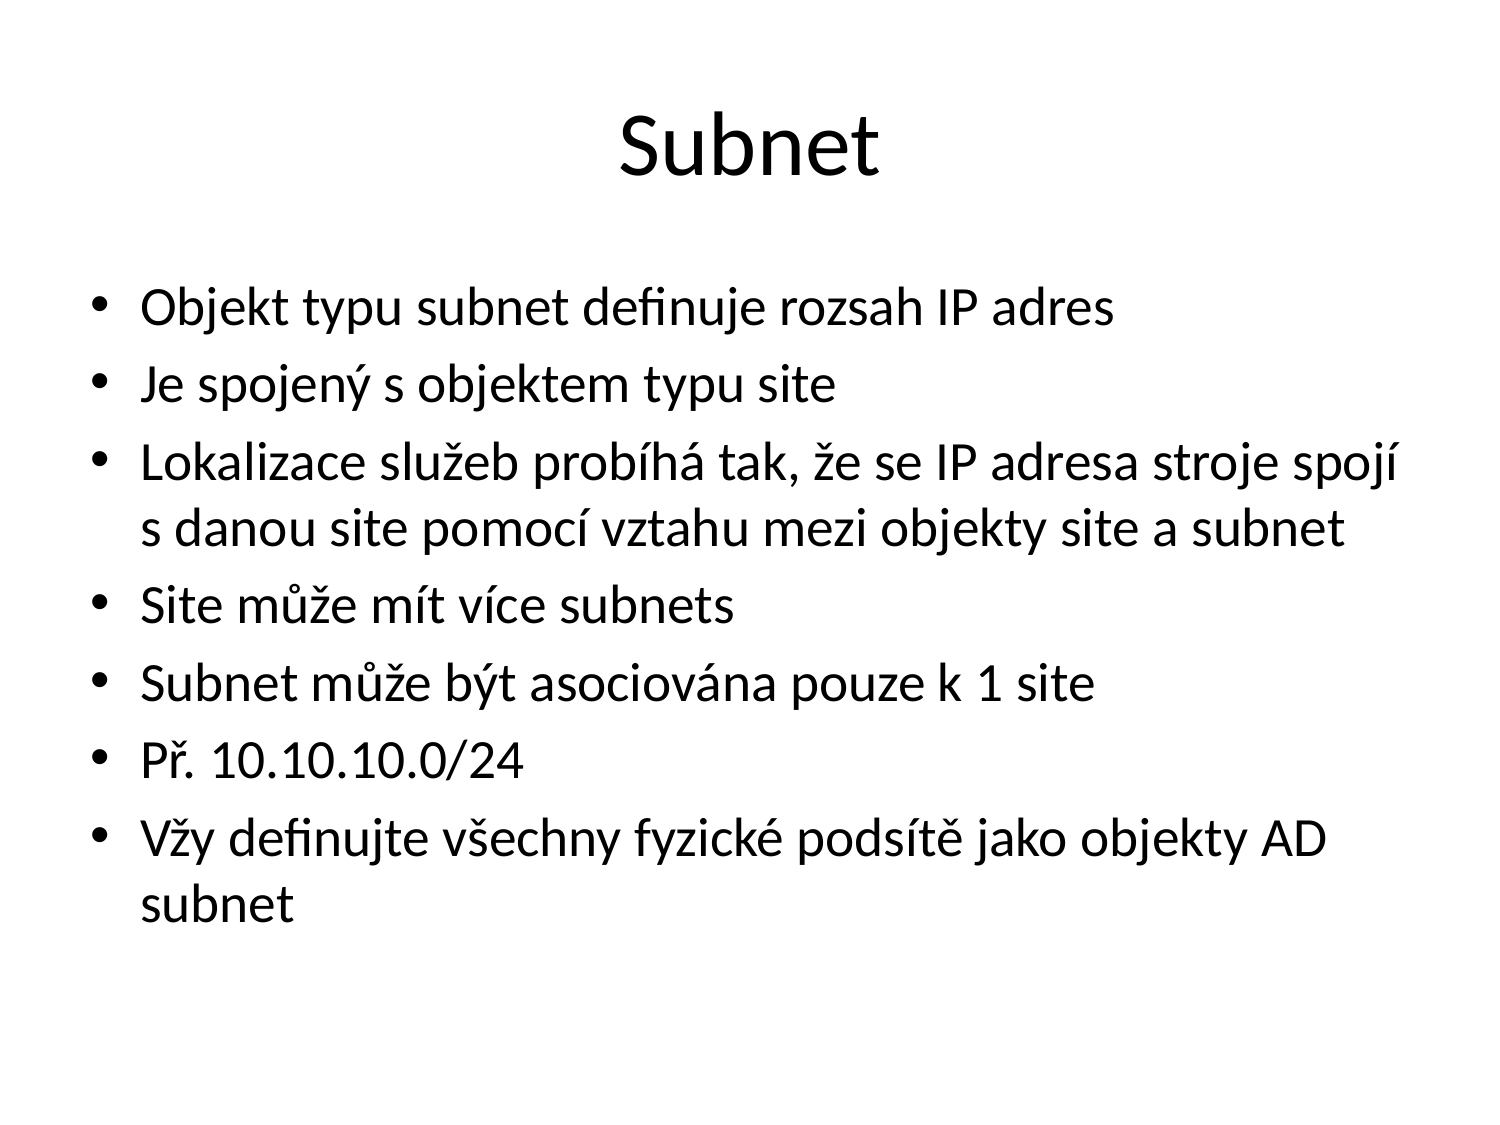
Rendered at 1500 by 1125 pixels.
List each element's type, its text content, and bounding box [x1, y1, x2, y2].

list Objekt typu subnet definuje rozsah IP adres Je spojený s objektem typu site Lokalizace služeb probíhá tak, že se IP adresa stroje spojí s danou site pomocí vztahu mezi objekty site a subnet Site může mít více subnets Subnet může být asociována pouze k 1 site Př. 10.10.10.0/24 Vžy definujte všechny fyzické podsítě jako objekty AD subnet [75, 262, 1425, 1005]
title Subnet [75, 45, 1425, 233]
